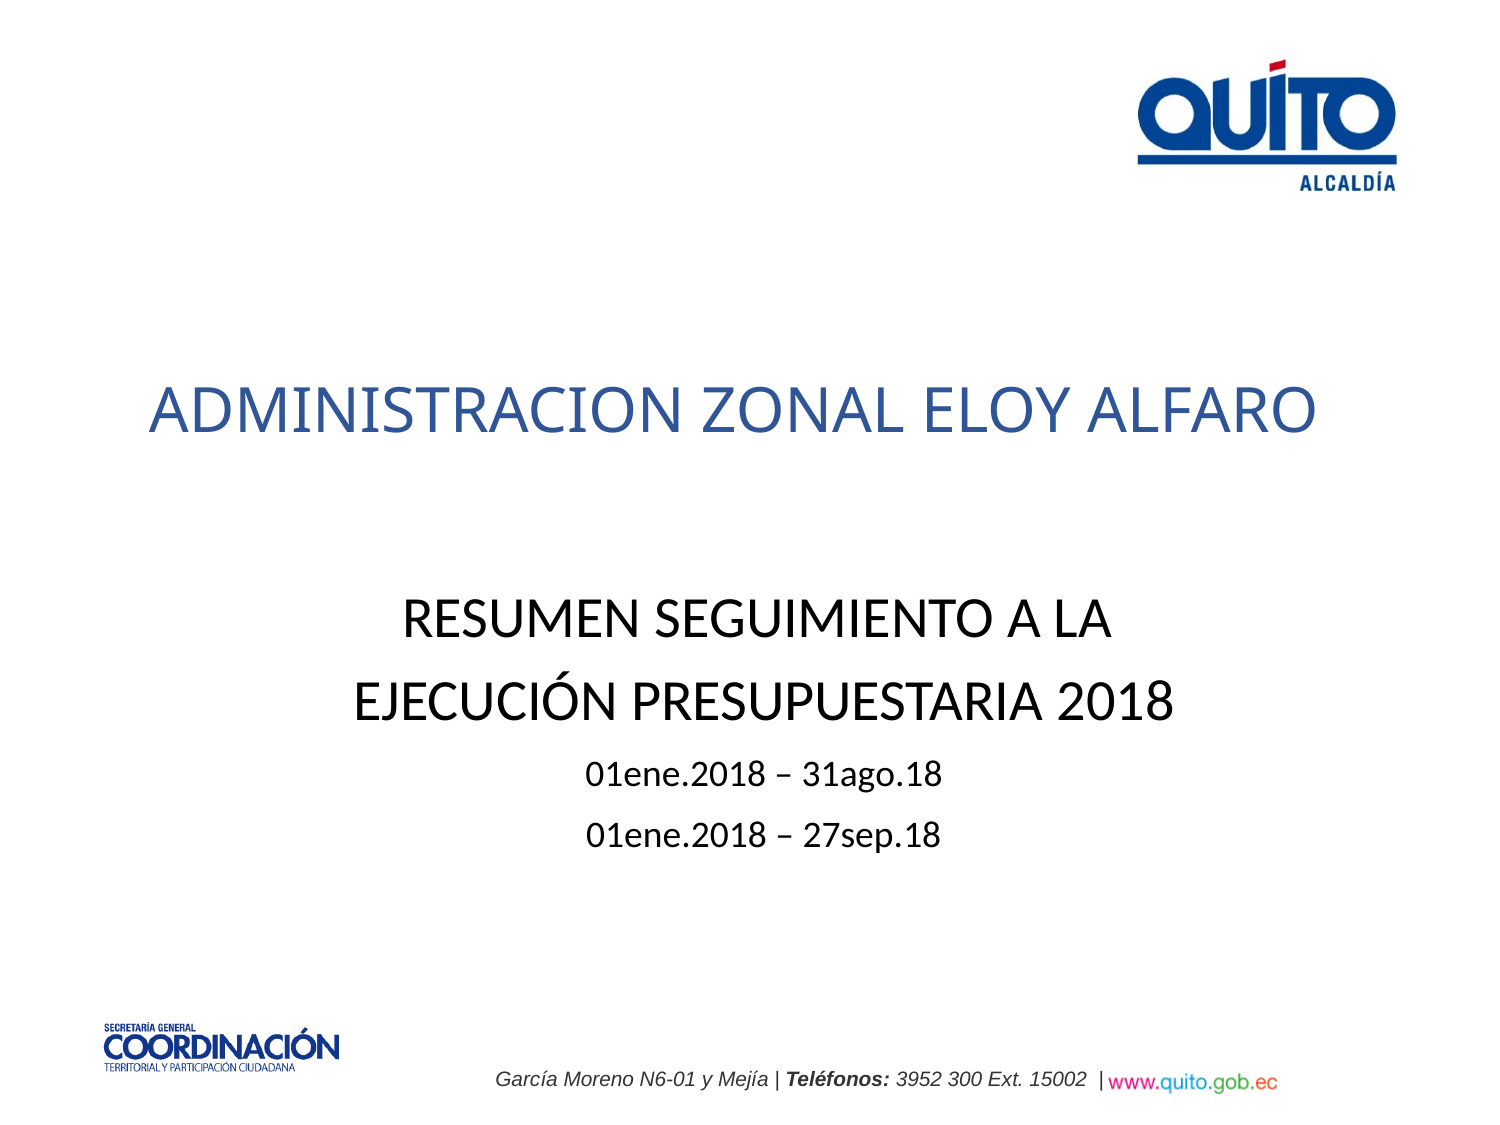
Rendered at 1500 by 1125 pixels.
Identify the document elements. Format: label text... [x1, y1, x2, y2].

title ADMINISTRACION ZONAL ELOY ALFARO [96, 313, 1372, 454]
subtitle RESUMEN SEGUIMIENTO A LA EJECUCIÓN PRESUPUESTARIA 2018 01ene.2018 – 31ago.18 01ene.2018 – 27sep.18 [189, 579, 1339, 868]
picture [1137, 59, 1397, 191]
picture [103, 1021, 339, 1074]
picture [1108, 1070, 1278, 1094]
